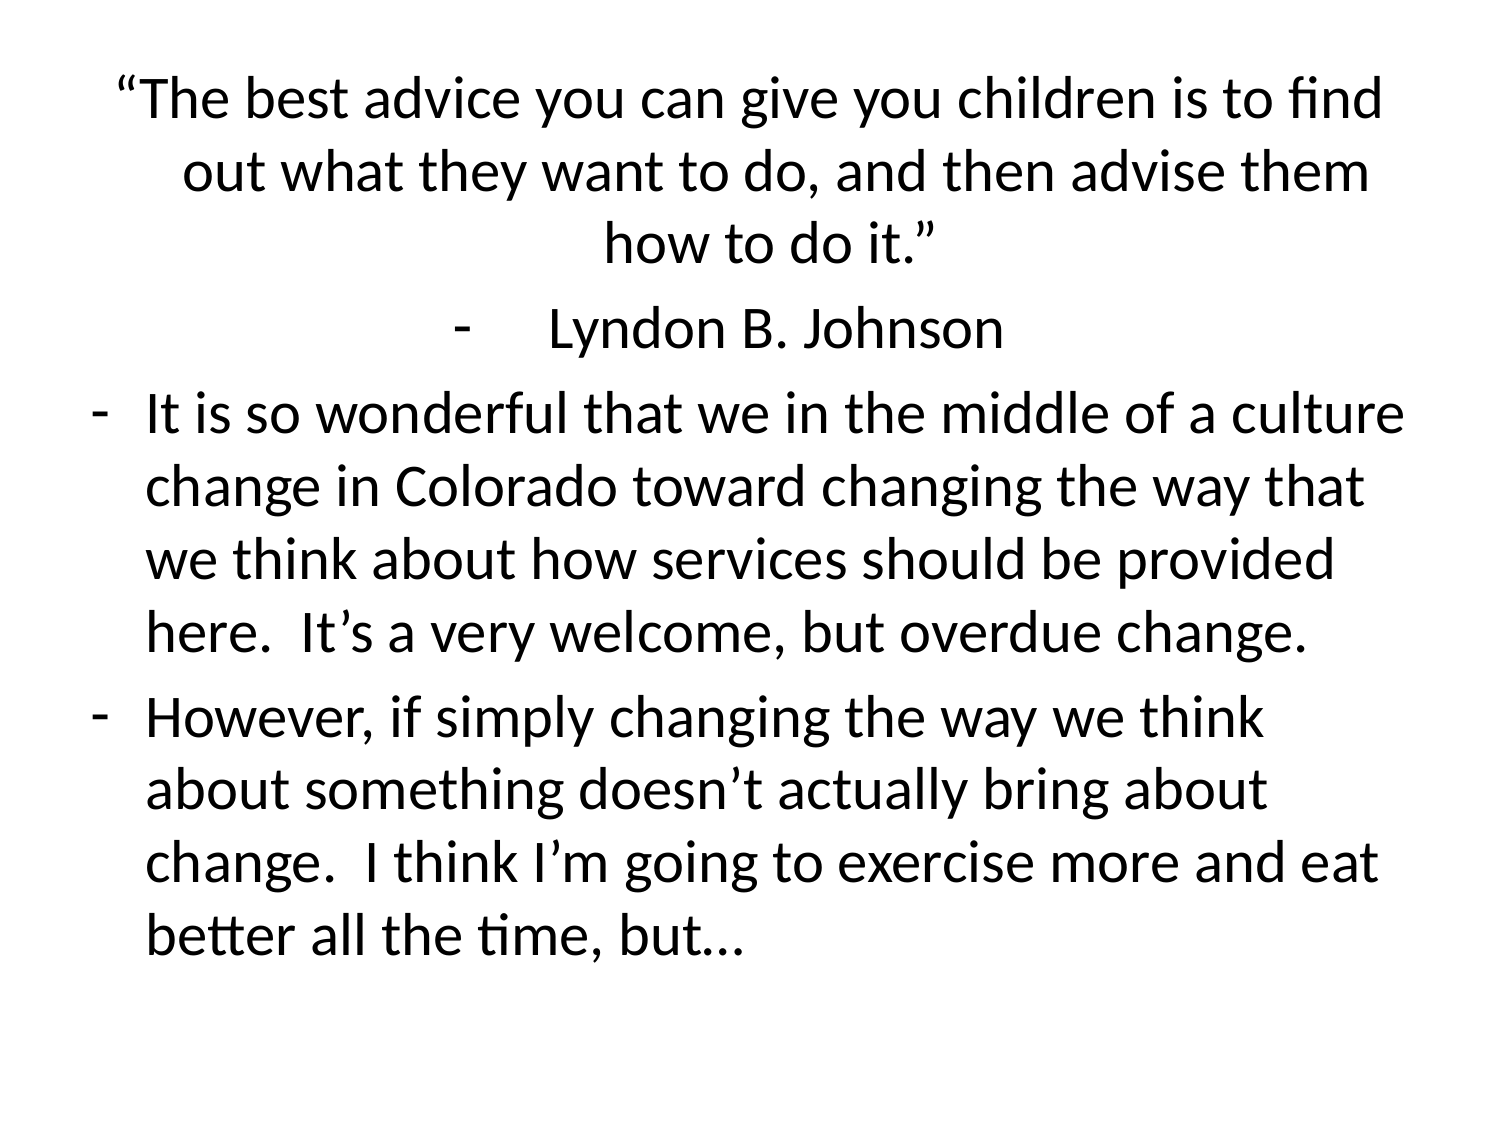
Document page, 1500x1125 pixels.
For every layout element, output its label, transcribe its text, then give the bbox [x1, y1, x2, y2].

list “The best advice you can give you children is to find out what they want to do, and then advise them how to do it.” Lyndon B. Johnson It is so wonderful that we in the middle of a culture change in Colorado toward changing the way that we think about how services should be provided here. It’s a very welcome, but overdue change. However, if simply changing the way we think about something doesn’t actually bring about change. I think I’m going to exercise more and eat better all the time, but… [75, 50, 1425, 1005]
